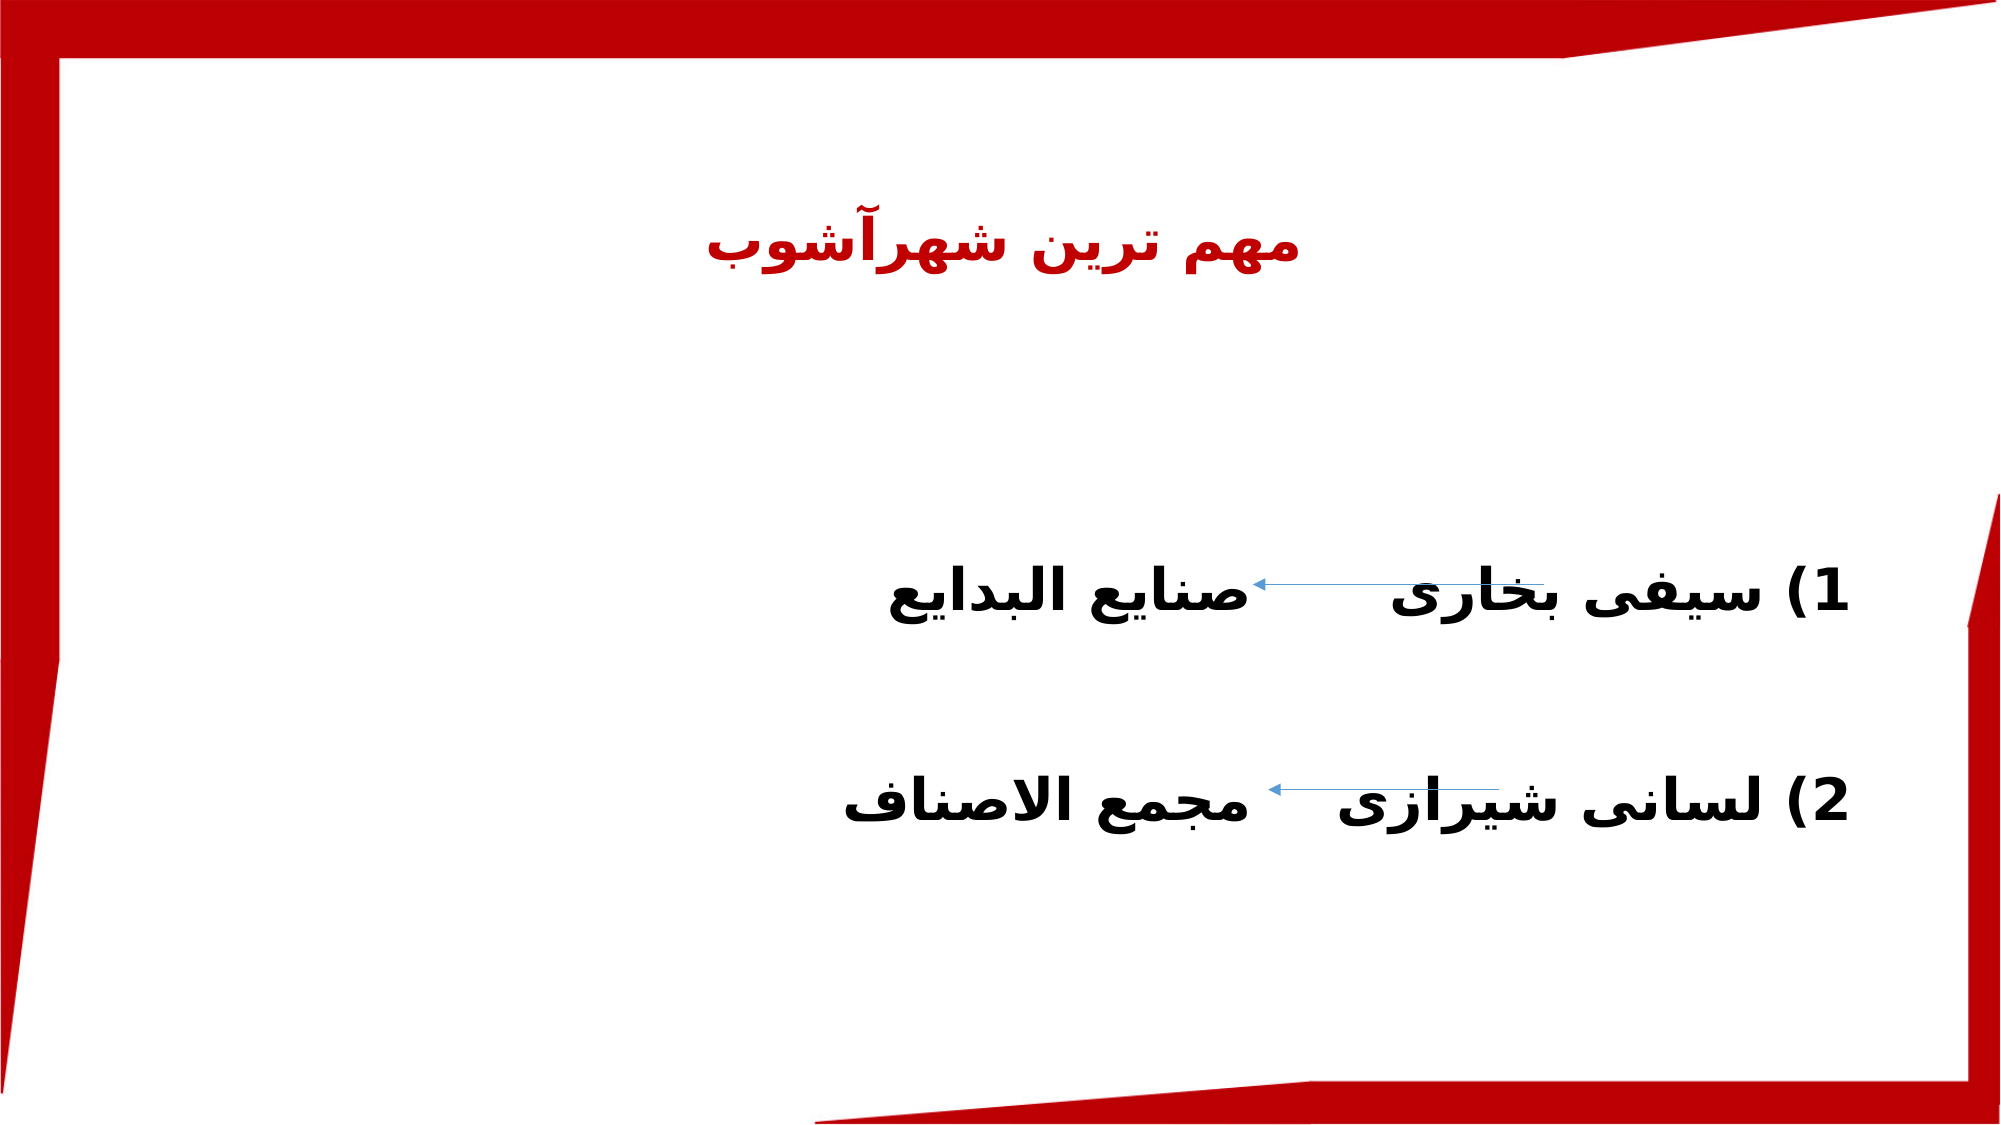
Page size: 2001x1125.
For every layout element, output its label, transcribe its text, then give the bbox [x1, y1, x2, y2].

text_box 1) سیفی بخاری صنایع البدایع 2) لسانی شیرازی مجمع الاصناف [167, 509, 1867, 840]
picture [0, 0, 2001, 1125]
text_box مهم ترین شهرآشوب [6, 159, 2000, 280]
